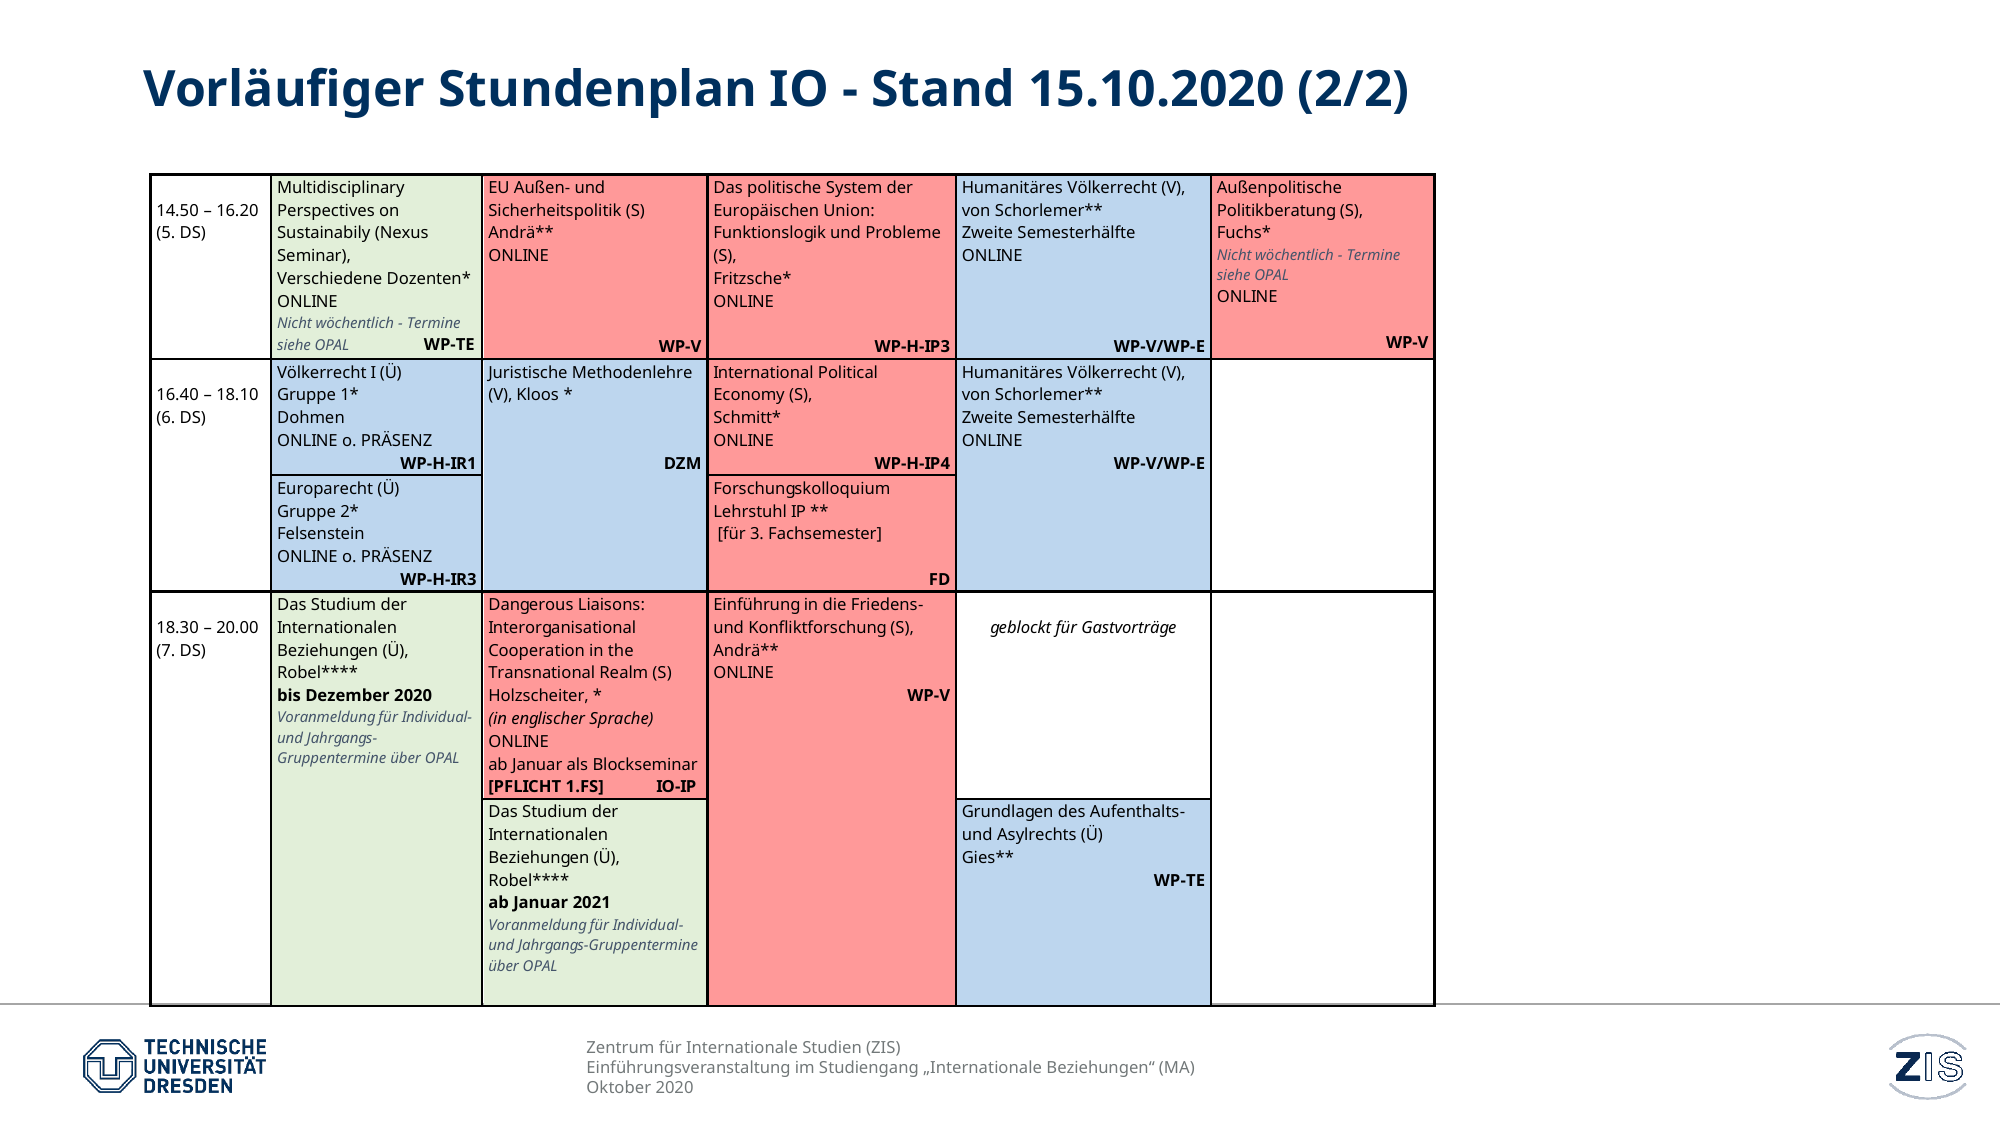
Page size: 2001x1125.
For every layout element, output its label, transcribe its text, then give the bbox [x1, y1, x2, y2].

picture [83, 1039, 266, 1093]
picture [1879, 1017, 1977, 1115]
title Vorläufiger Stundenplan IO - Stand 15.10.2020 (2/2) [143, 56, 1880, 169]
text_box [143, 173, 1456, 1027]
